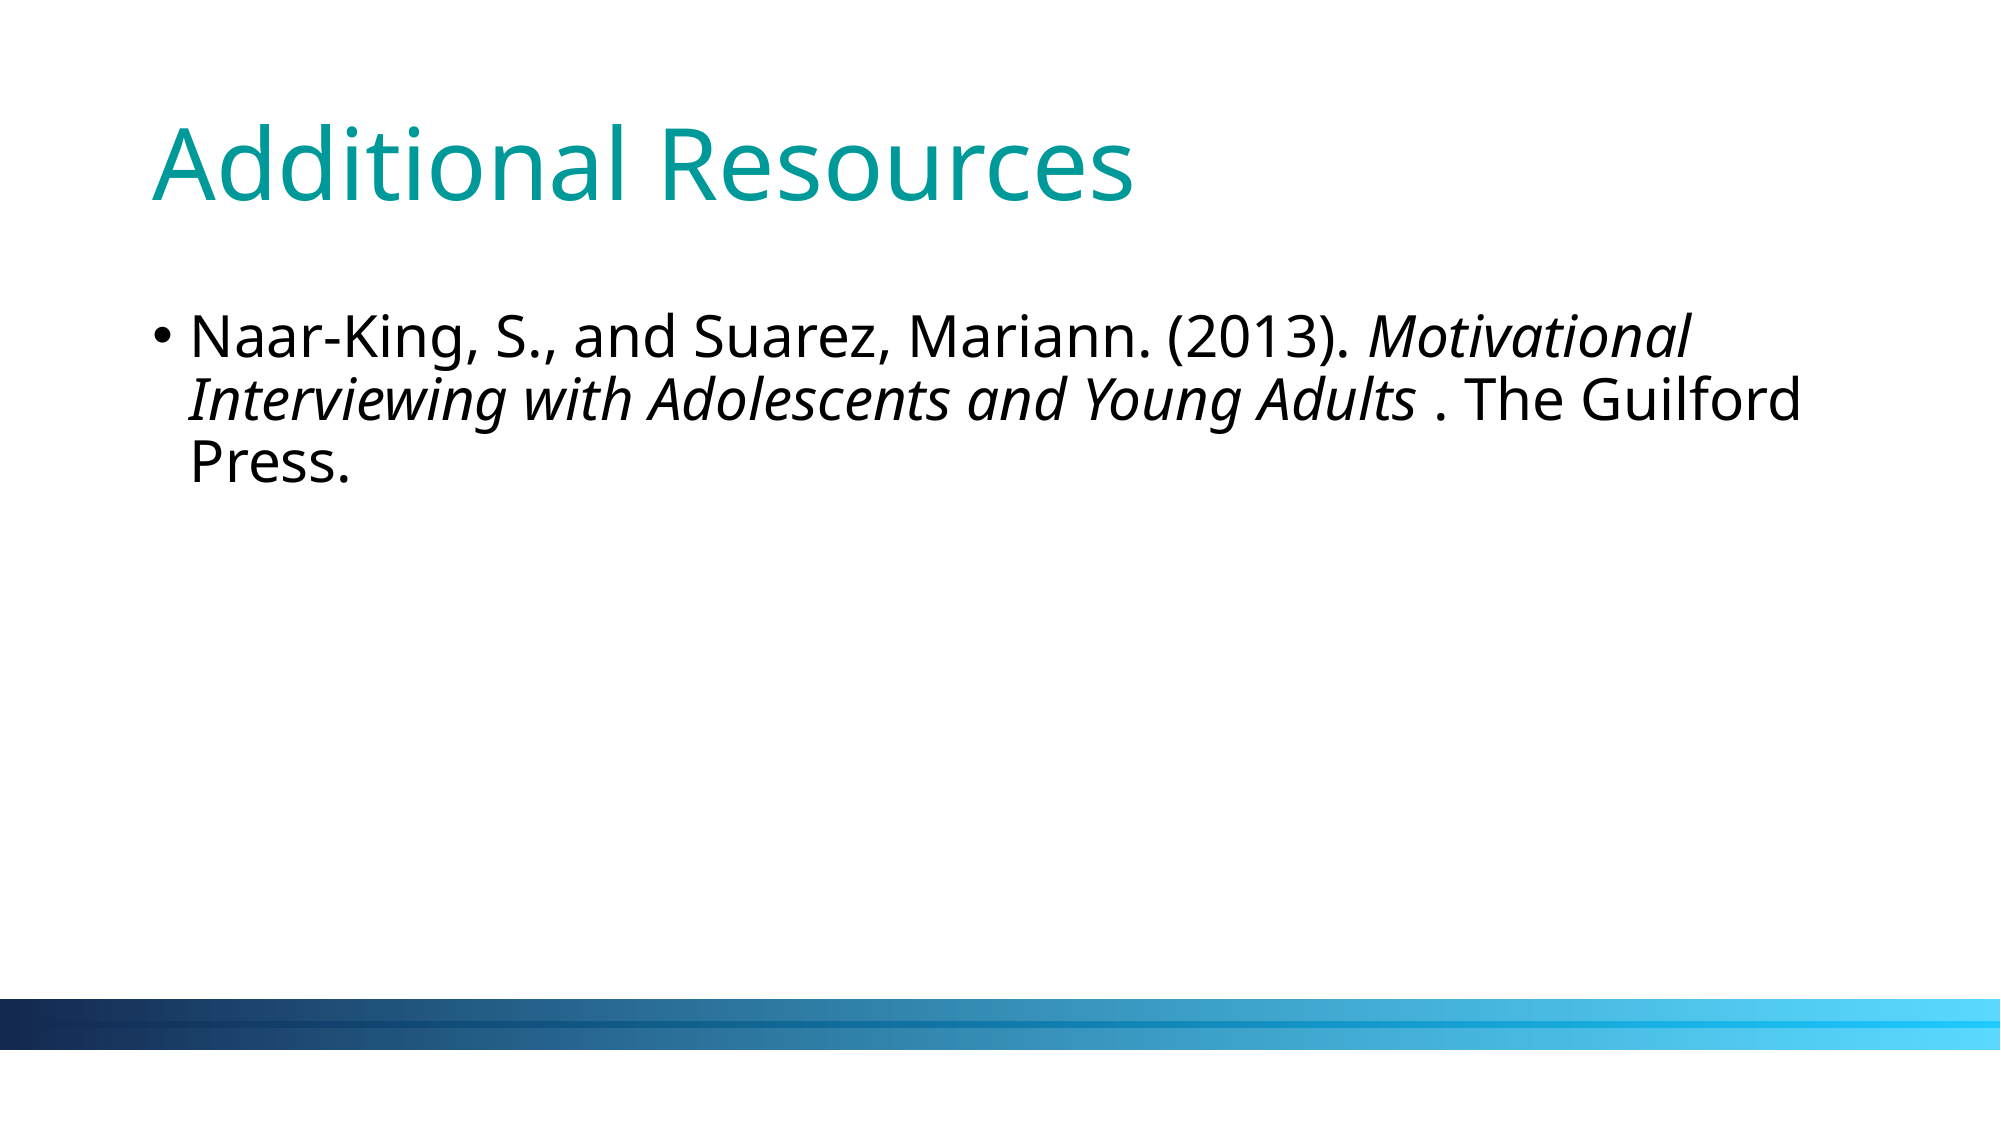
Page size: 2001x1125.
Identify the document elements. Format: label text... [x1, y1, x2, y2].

list Naar-King, S., and Suarez, Mariann. (2013). Motivational Interviewing with Adolescents and Young Adults . The Guilford Press. [137, 299, 1863, 1014]
title Additional Resources [137, 59, 1863, 278]
